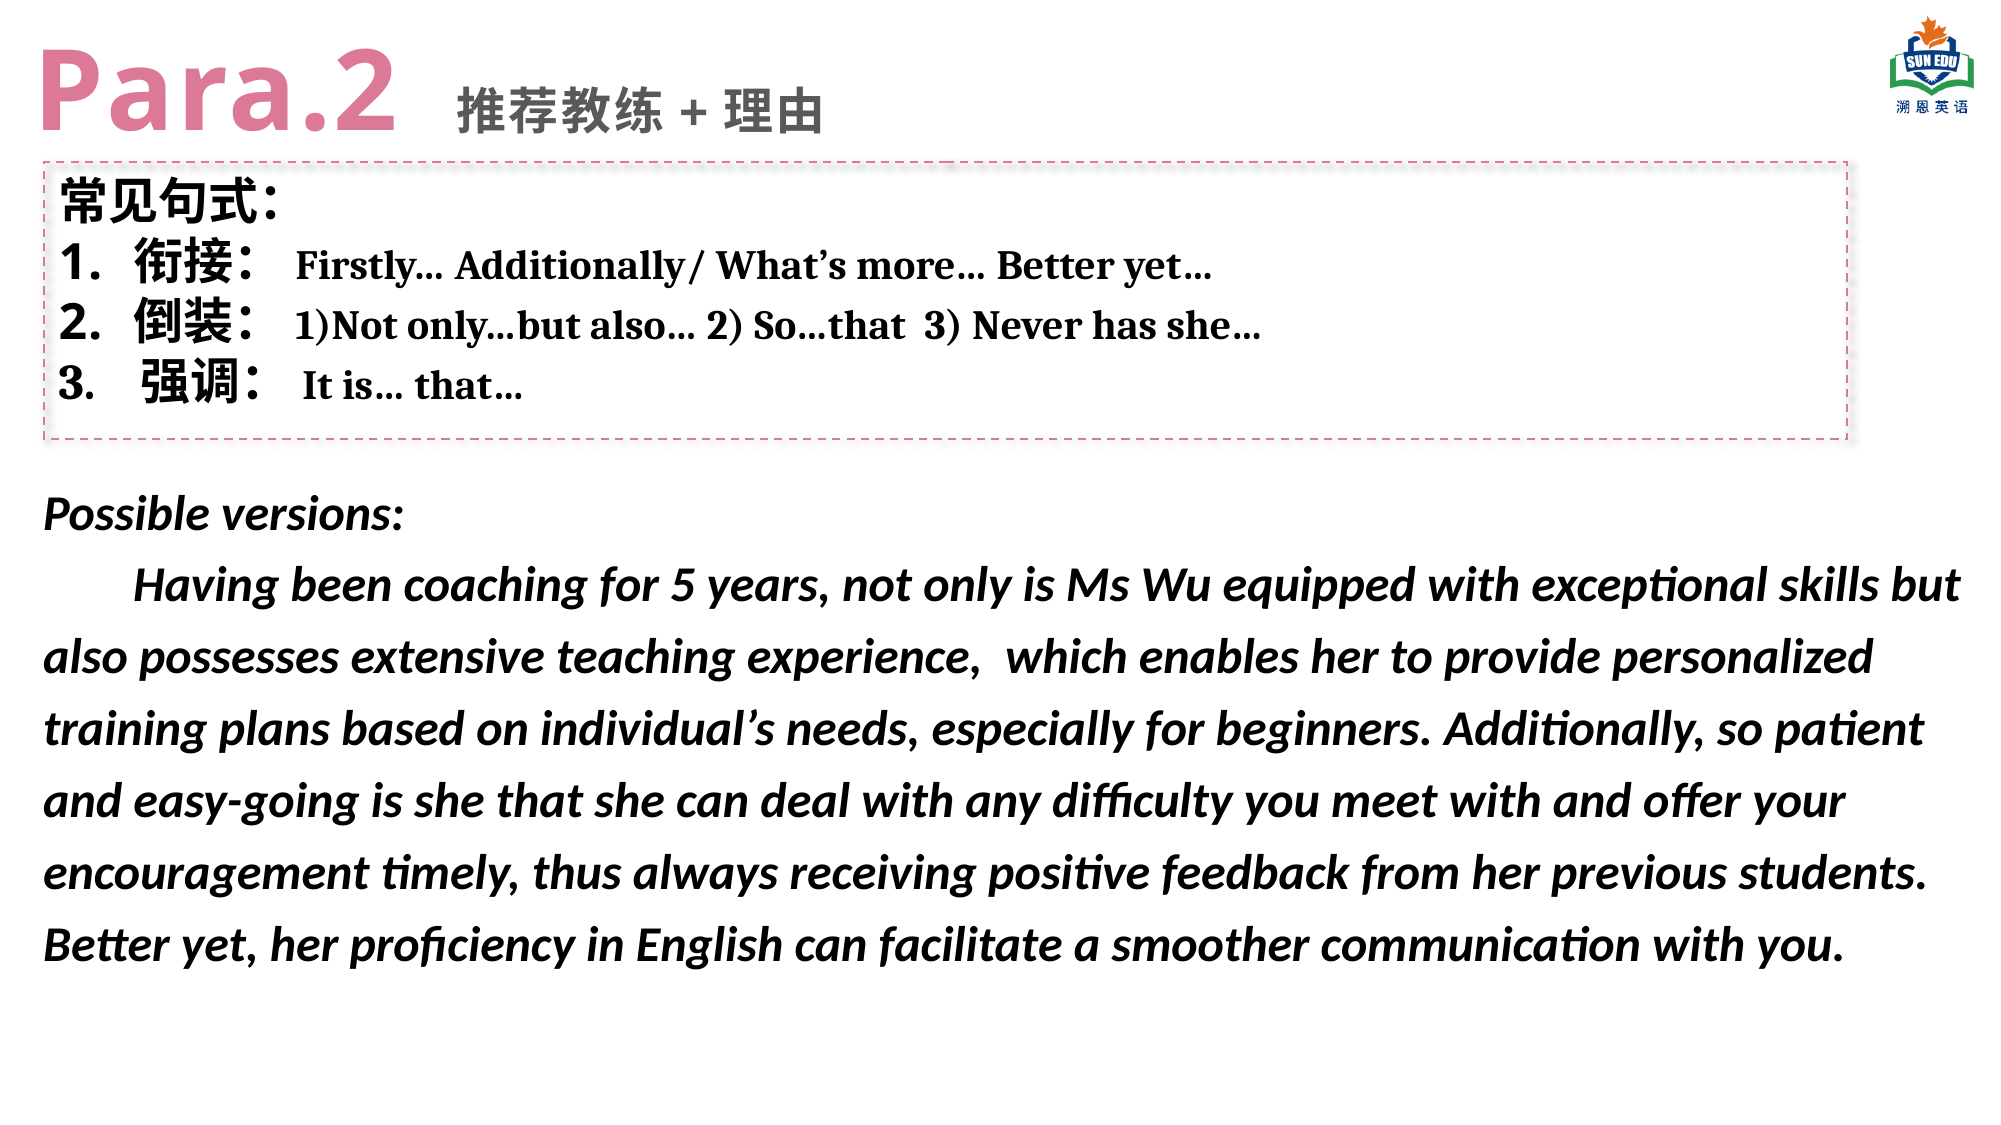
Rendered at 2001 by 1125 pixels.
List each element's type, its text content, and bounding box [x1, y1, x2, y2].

text_box 常见句式： 衔接：Firstly… Additionally/ What’s more… Better yet… 倒装：1)Not only…but also… 2) So…that 3) Never has she… 3. 强调：It is… that… [43, 162, 1806, 299]
text_box [43, 161, 1848, 440]
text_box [15, 10, 837, 163]
text_box Possible versions: Having been coaching for 5 years, not only is Ms Wu equipped with exceptional skills but also possesses extensive teaching experience, which enables her to provide personalized training plans based on individual’s needs, especially for beginners. Additionally, so patient and easy-going is she that she can deal with any difficulty you meet with and offer your encouragement timely, thus always receiving positive feedback from her previous students. Better yet, her proficiency in English can facilitate a smoother communication with you. [28, 460, 2000, 980]
picture [1882, 13, 1983, 119]
